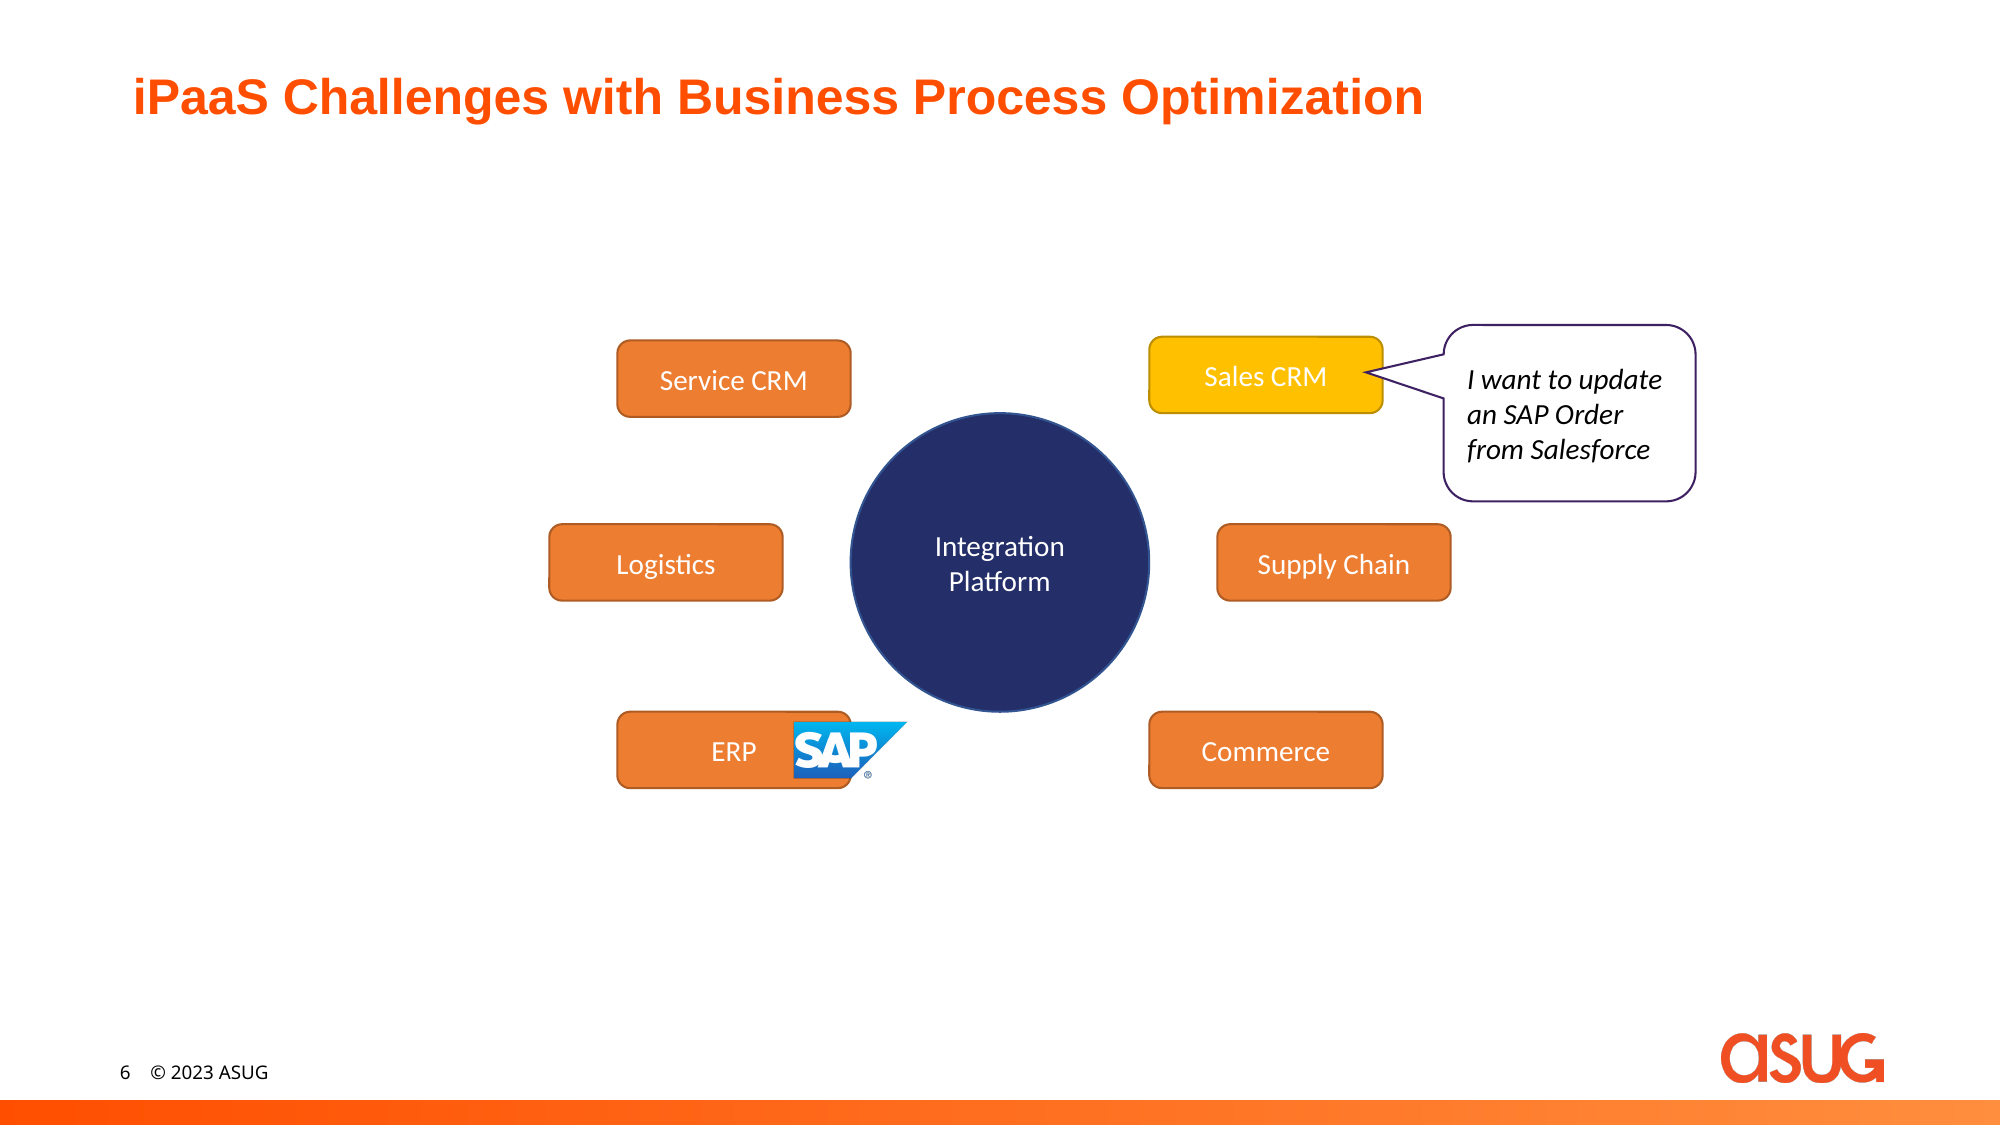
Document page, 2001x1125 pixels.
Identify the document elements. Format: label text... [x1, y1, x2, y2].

text_box Sales CRM [1148, 335, 1384, 415]
text_box Commerce [1148, 710, 1384, 790]
text_box Integration Platform [849, 412, 1151, 713]
text_box iPaaS Challenges with Business Process Optimization [118, 56, 1883, 205]
text_box Logistics [548, 523, 784, 602]
picture [792, 720, 909, 780]
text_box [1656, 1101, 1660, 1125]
text_box I want to update an SAP Order from Salesforce [1362, 323, 1697, 503]
text_box Supply Chain [1216, 523, 1452, 602]
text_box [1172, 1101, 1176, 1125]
text_box ERP [616, 710, 851, 790]
text_box Service CRM [616, 339, 852, 418]
picture [1721, 1033, 1884, 1083]
